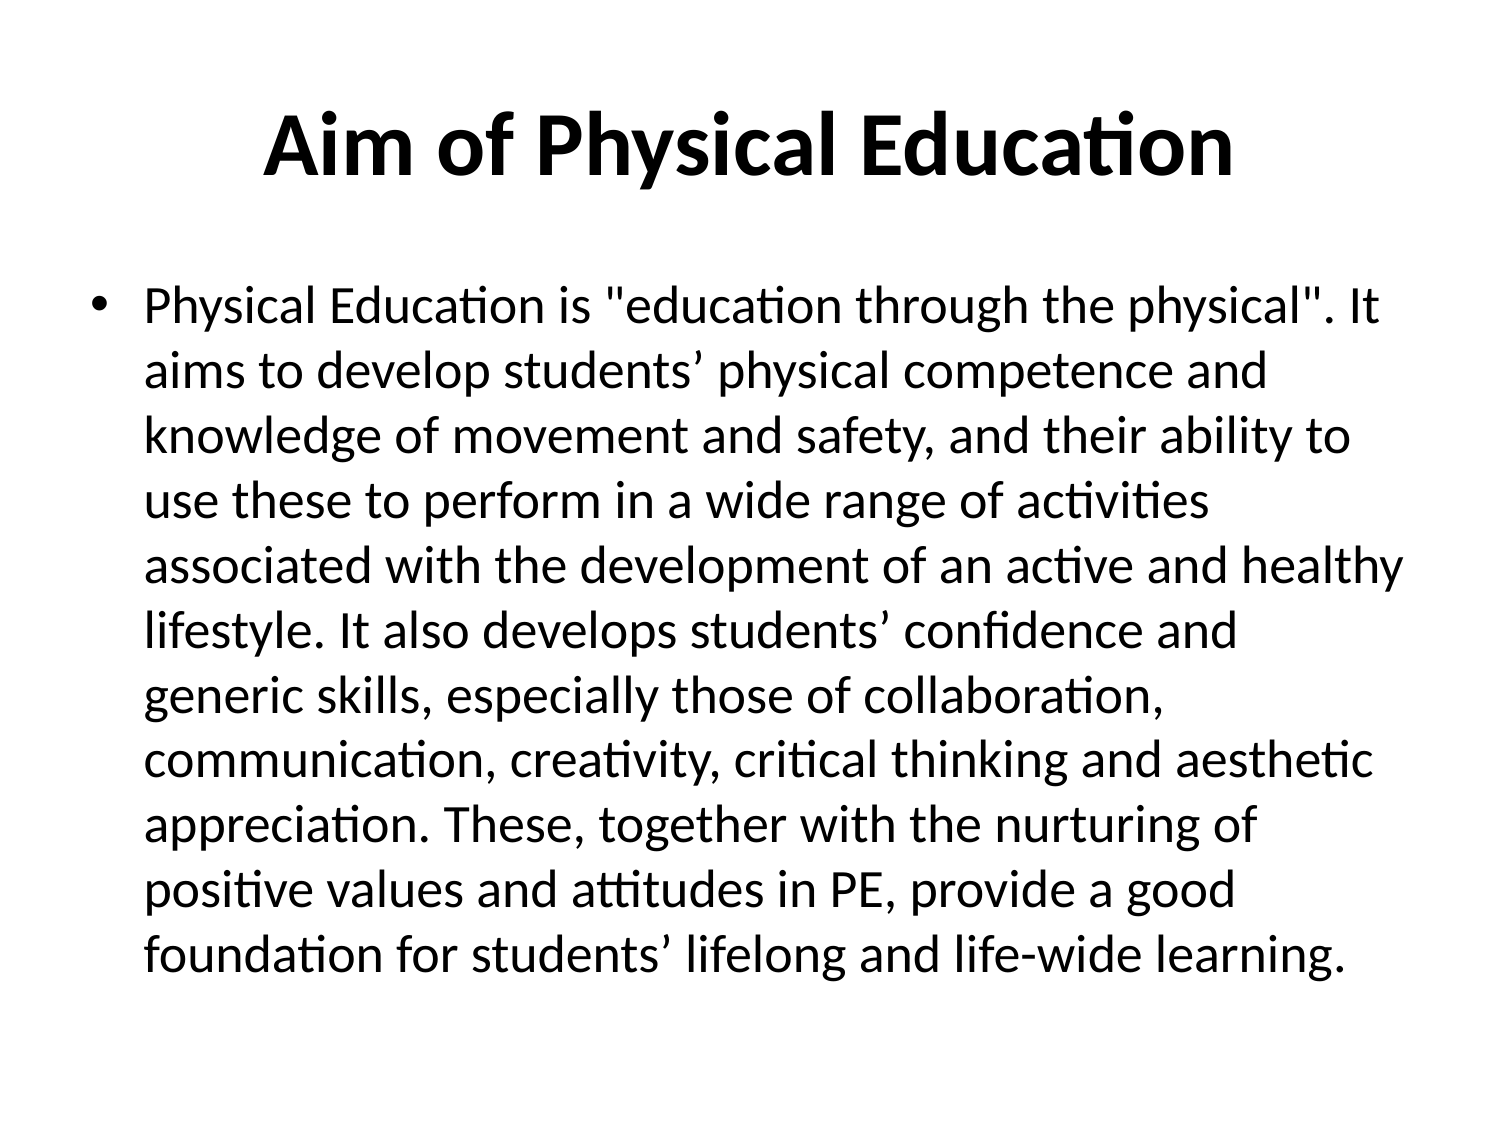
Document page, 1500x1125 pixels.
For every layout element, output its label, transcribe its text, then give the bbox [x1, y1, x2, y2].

list Physical Education is "education through the physical". It aims to develop students’ physical competence and knowledge of movement and safety, and their ability to use these to perform in a wide range of activities associated with the development of an active and healthy lifestyle. It also develops students’ confidence and generic skills, especially those of collaboration, communication, creativity, critical thinking and aesthetic appreciation. These, together with the nurturing of positive values and attitudes in PE, provide a good foundation for students’ lifelong and life-wide learning. [75, 262, 1425, 1005]
title Aim of Physical Education [75, 45, 1425, 233]
